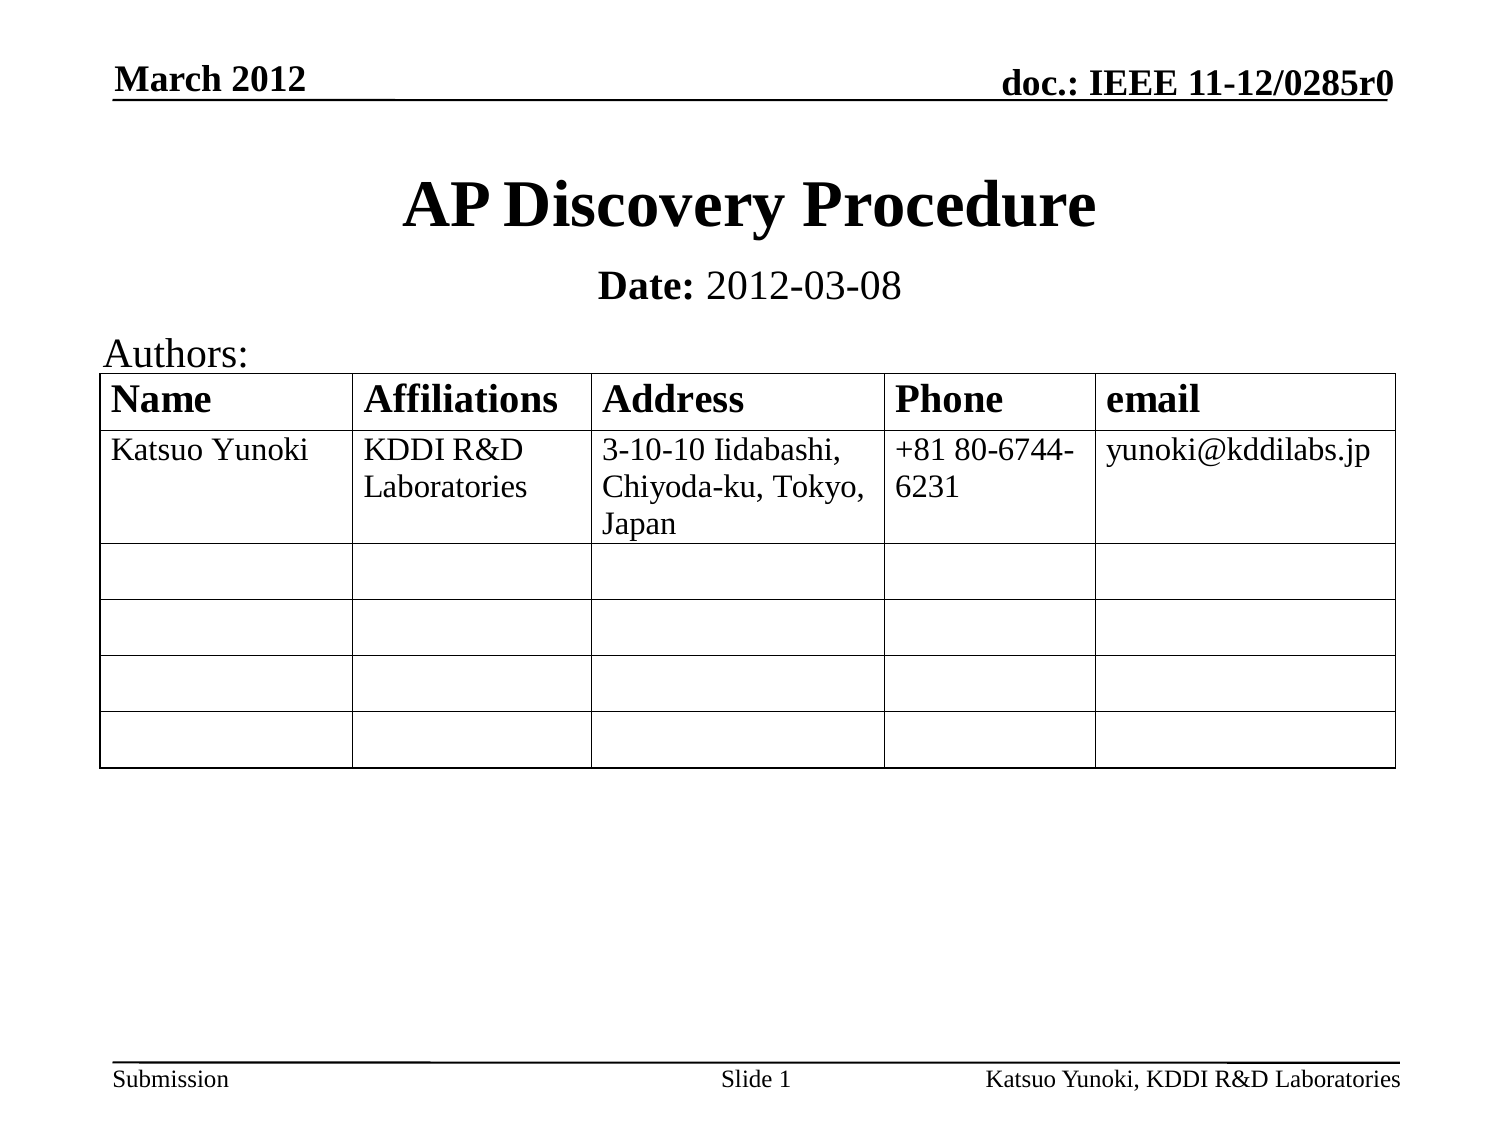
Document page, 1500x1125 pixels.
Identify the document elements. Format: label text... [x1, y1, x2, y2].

list Date: 2012-03-08 [112, 249, 1388, 316]
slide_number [114, 54, 493, 100]
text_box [84, 373, 1410, 816]
text_box Authors: [87, 318, 325, 371]
title AP Discovery Procedure [112, 112, 1388, 249]
footer Katsuo Yunoki, KDDI R&D Laboratories [902, 1061, 1402, 1093]
slide_number Slide 1 [712, 1061, 800, 1123]
